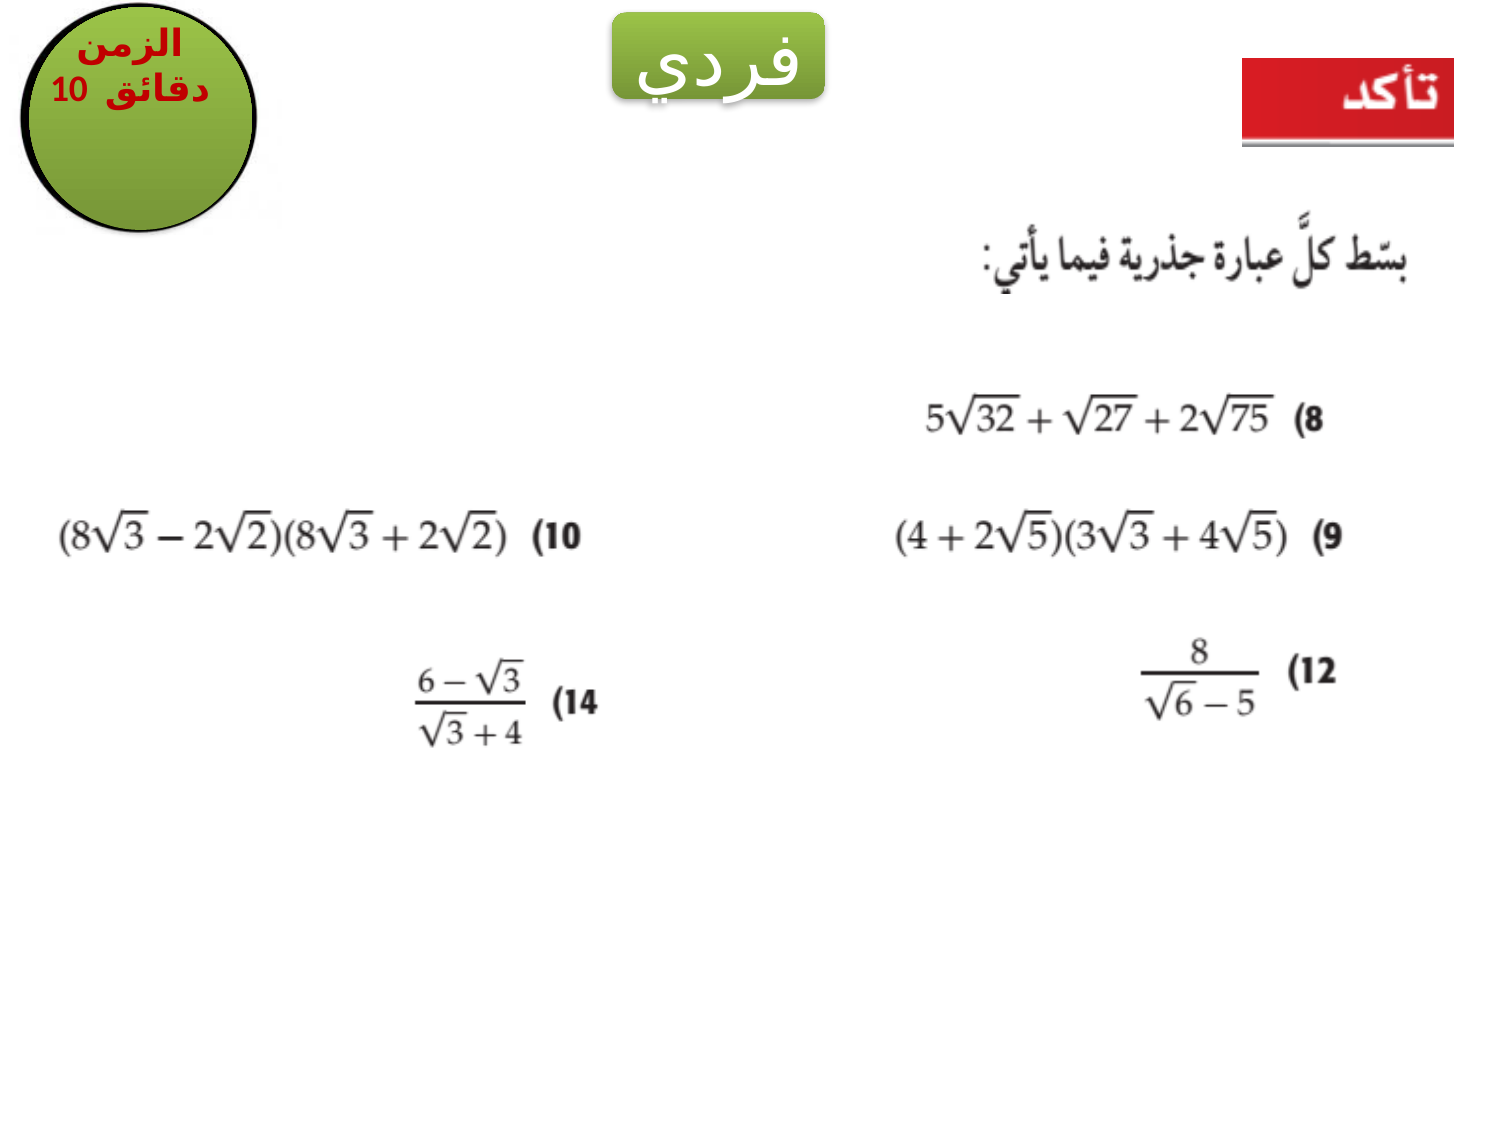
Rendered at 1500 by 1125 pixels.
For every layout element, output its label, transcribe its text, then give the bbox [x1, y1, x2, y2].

text_box فردي [612, 12, 825, 100]
picture [1102, 624, 1351, 730]
picture [912, 374, 1340, 459]
picture [1241, 58, 1455, 148]
picture [49, 487, 1354, 571]
picture [0, 0, 282, 235]
picture [374, 649, 608, 759]
picture [962, 199, 1435, 294]
